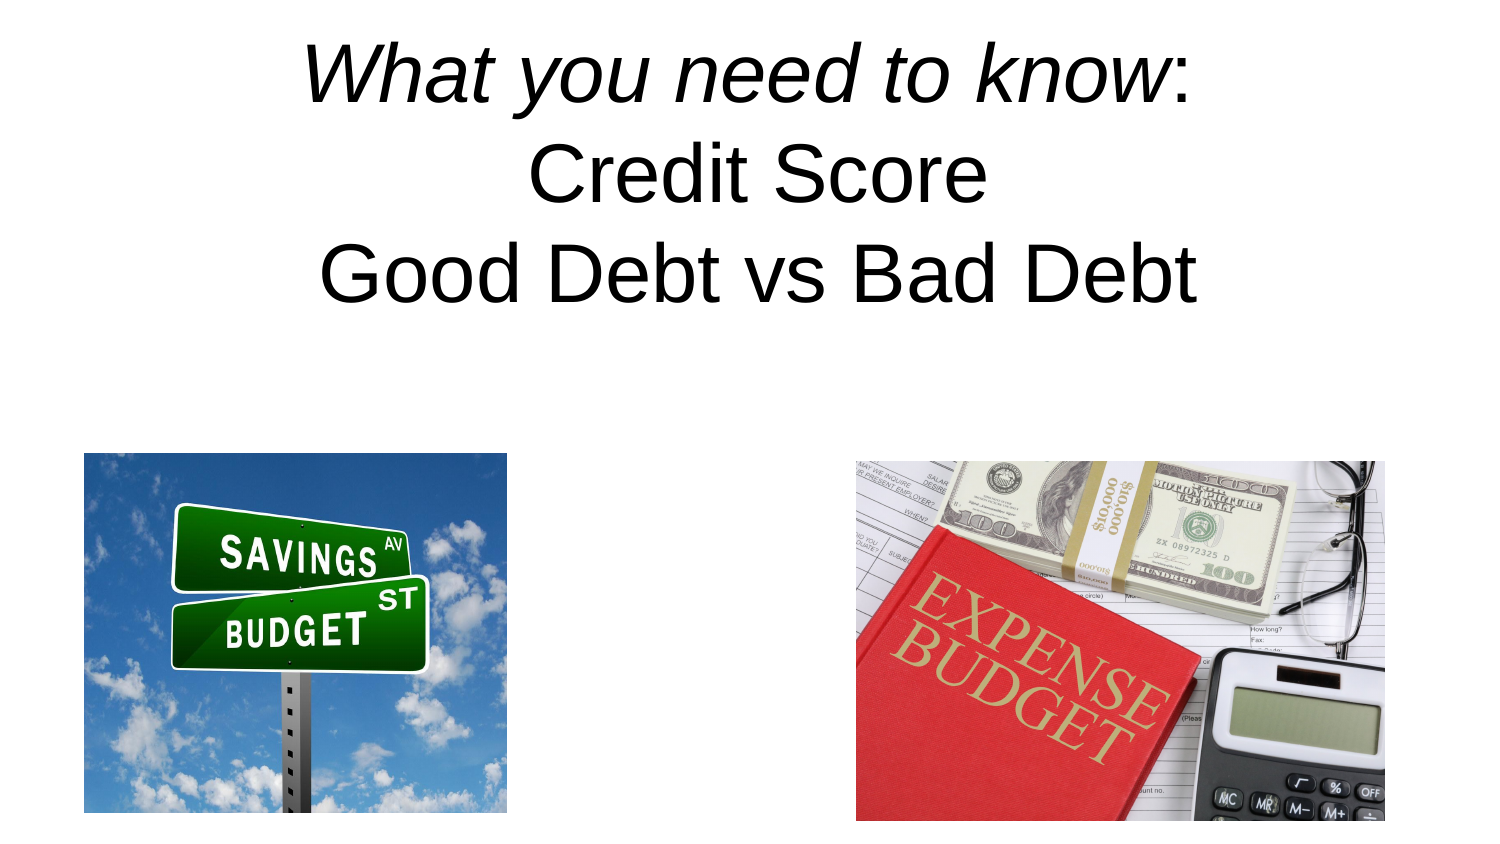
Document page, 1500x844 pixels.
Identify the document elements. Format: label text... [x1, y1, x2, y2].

picture [84, 452, 507, 813]
picture [856, 461, 1385, 821]
title What you need to know: Credit Score Good Debt vs Bad Debt [59, 112, 1458, 435]
